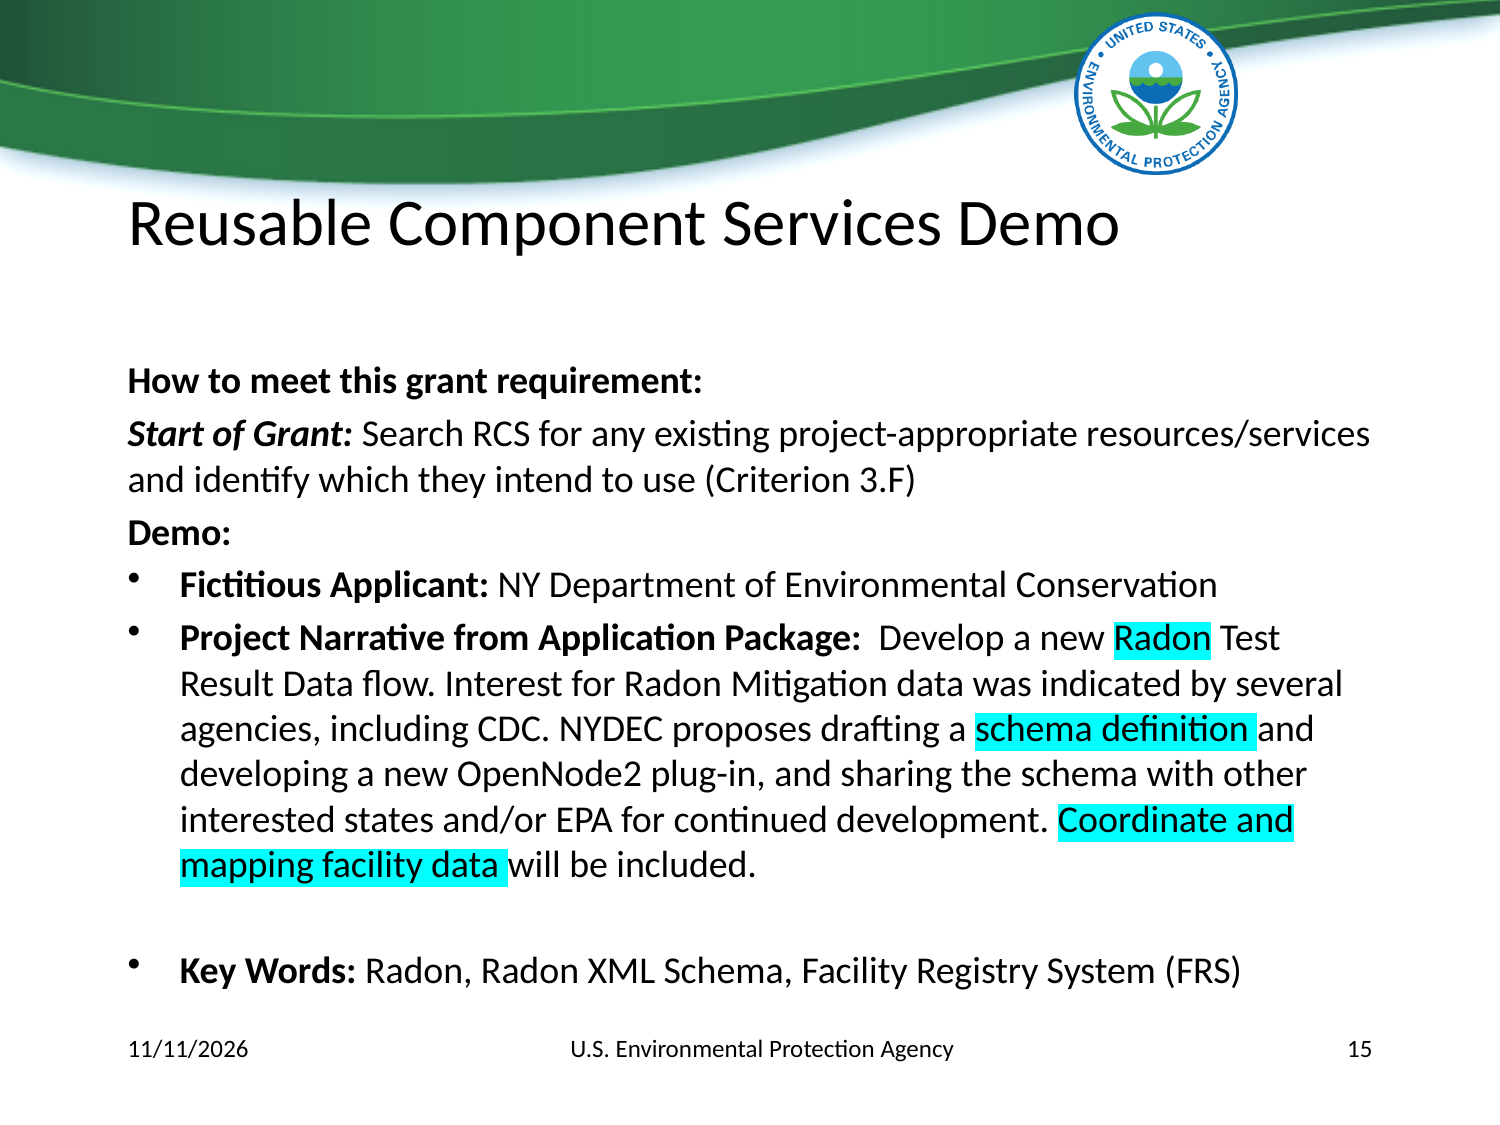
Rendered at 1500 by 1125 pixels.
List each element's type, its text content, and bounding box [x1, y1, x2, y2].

footer U.S. Environmental Protection Agency [426, 1024, 1213, 1101]
slide_number 15 [1213, 1024, 1388, 1101]
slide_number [112, 1024, 426, 1101]
title Reusable Component Services Demo [0, 137, 1250, 300]
picture [1074, 12, 1238, 137]
list How to meet this grant requirement: Start of Grant: Search RCS for any existing project-appropriate resources/services and identify which they intend to use (Criterion 3.F) Demo: Fictitious Applicant: NY Department of Environmental Conservation Project Narrative from Application Package: Develop a new Radon Test Result Data flow. Interest for Radon Mitigation data was indicated by several agencies, including CDC. NYDEC proposes drafting a schema definition and developing a new OpenNode2 plug-in, and sharing the schema with other interested states and/or EPA for continued development. Coordinate and mapping facility data will be included. Key Words: Radon, Radon XML Schema, Facility Registry System (FRS) [112, 348, 1388, 1000]
